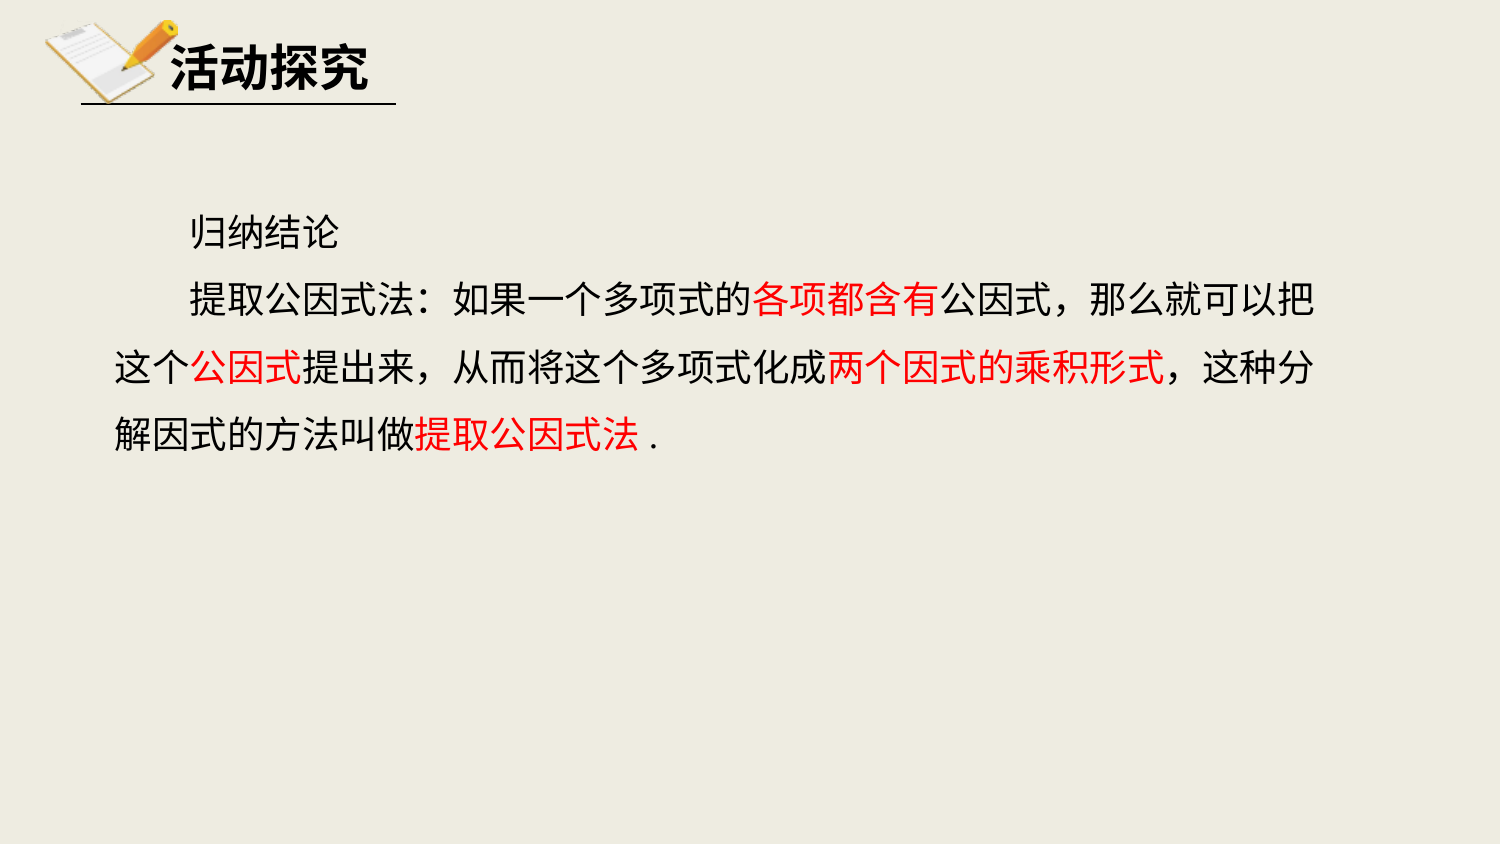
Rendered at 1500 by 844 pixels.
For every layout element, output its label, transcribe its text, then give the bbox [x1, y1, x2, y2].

text_box 归纳结论 提取公因式法：如果一个多项式的各项都含有公因式，那么就可以把这个公因式提出来，从而将这个多项式化成两个因式的乘积形式，这种分解因式的方法叫做提取公因式法. [99, 179, 1363, 464]
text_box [44, 19, 396, 105]
